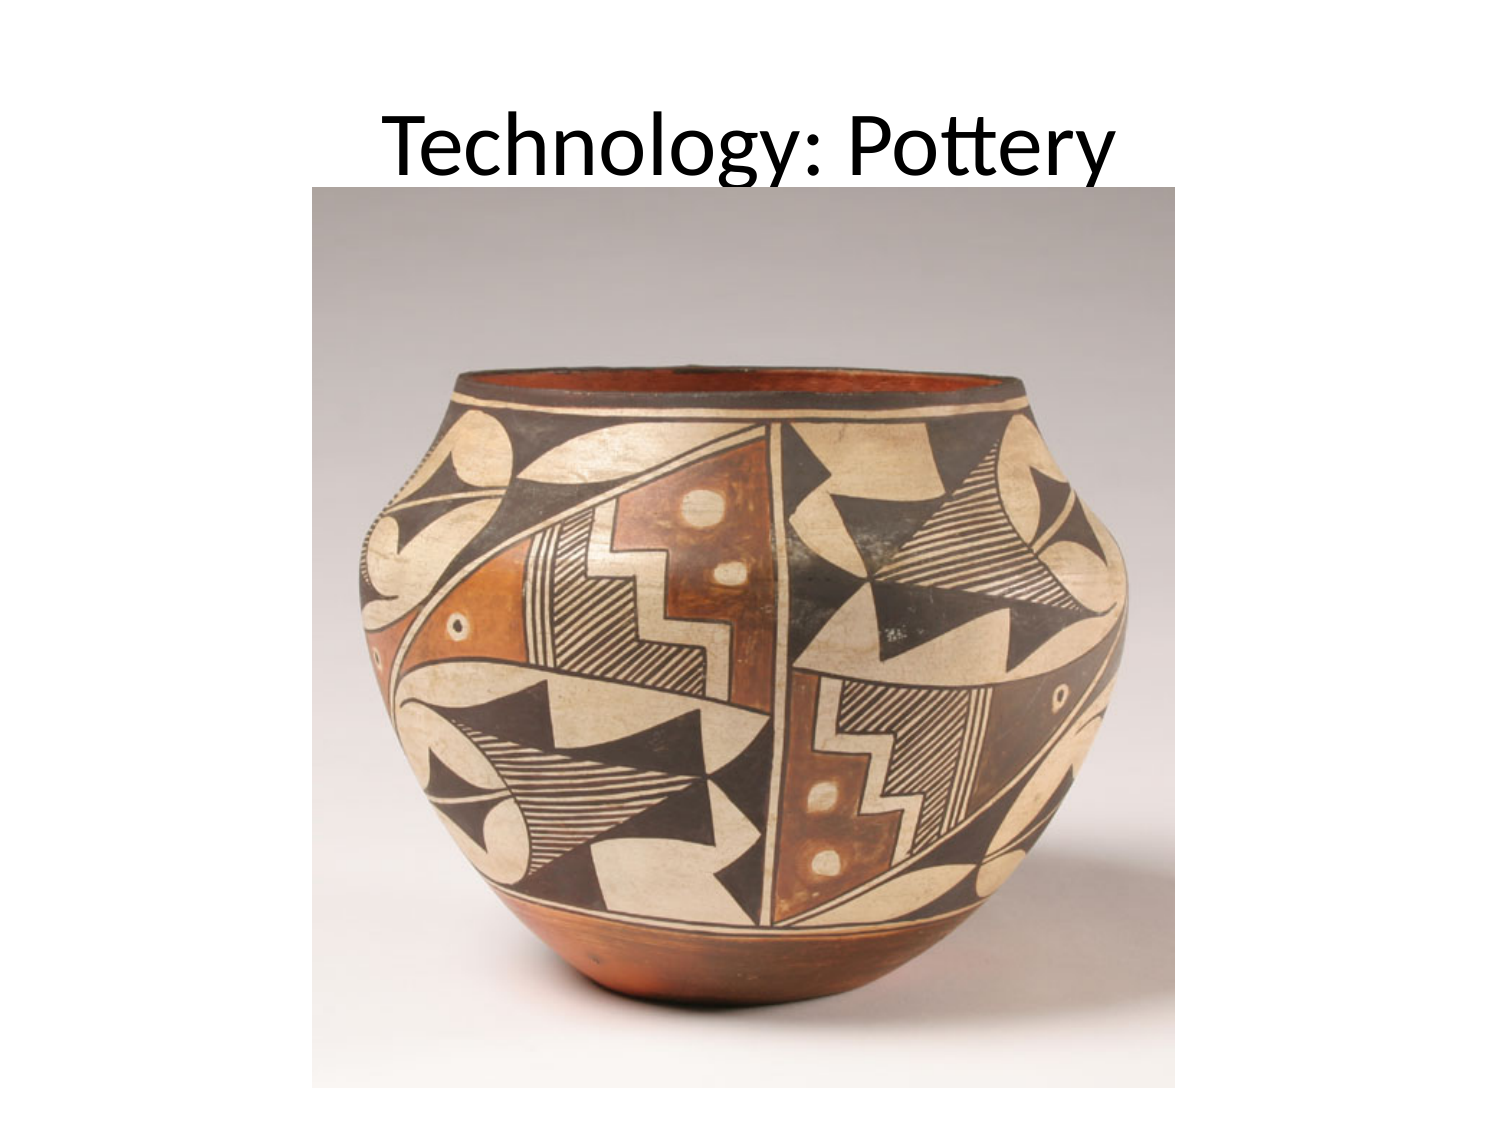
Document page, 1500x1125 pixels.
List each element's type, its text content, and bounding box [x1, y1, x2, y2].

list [312, 187, 1176, 1088]
title Technology: Pottery [75, 45, 1425, 233]
